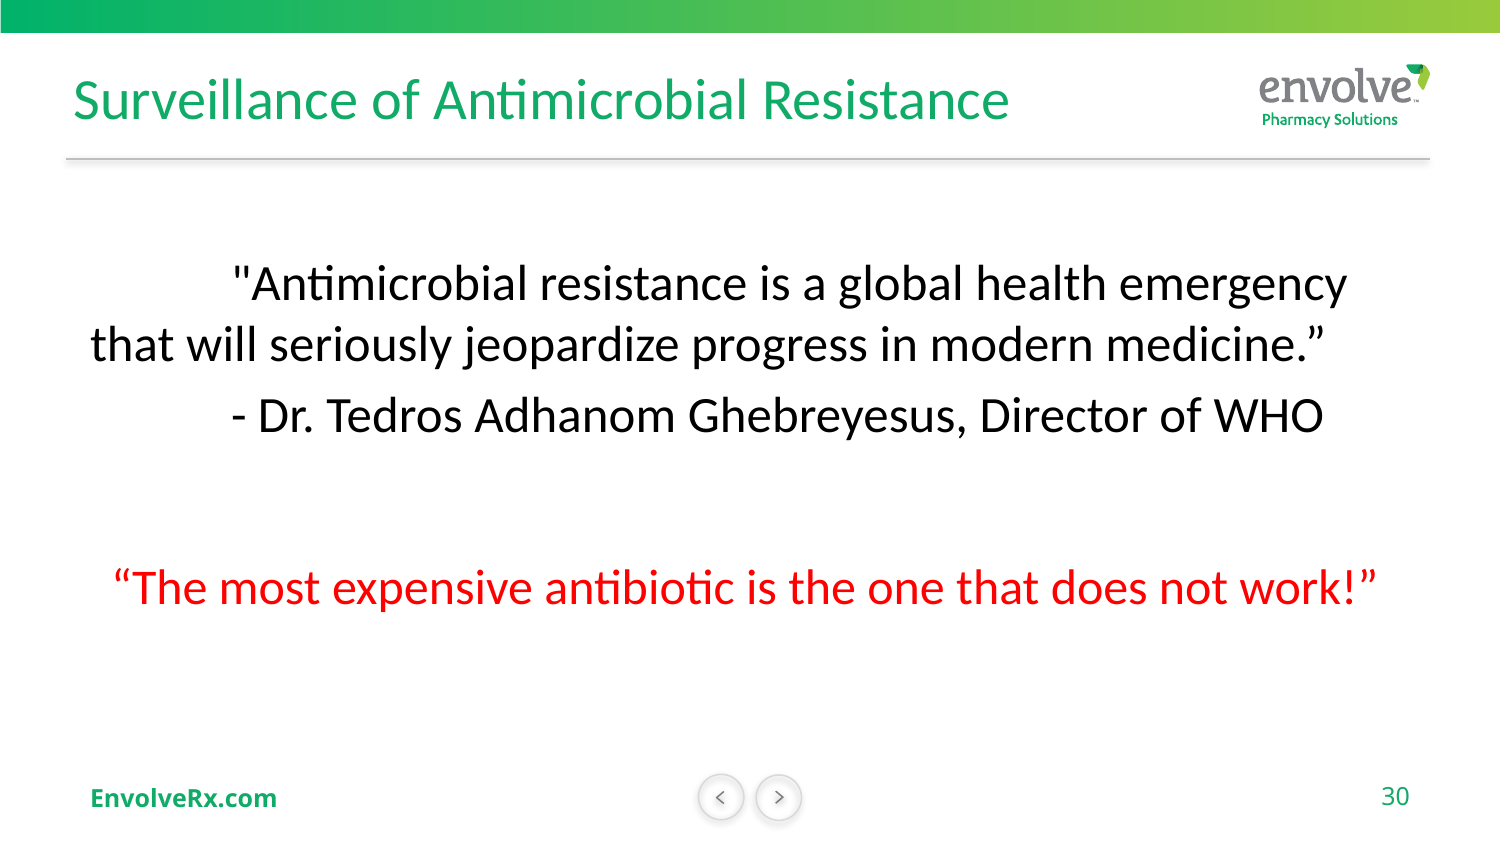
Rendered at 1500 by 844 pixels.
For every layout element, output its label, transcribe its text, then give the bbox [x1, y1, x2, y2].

title Surveillance of Antimicrobial Resistance [73, 66, 1219, 126]
list "Antimicrobial resistance is a global health emergency that will seriously jeopardize progress in modern medicine.” - Dr. Tedros Adhanom Ghebreyesus, Director of WHO [75, 170, 1425, 493]
text_box “The most expensive antibiotic is the one that does not work!” [96, 547, 1439, 623]
slide_number 30 [1074, 774, 1425, 820]
